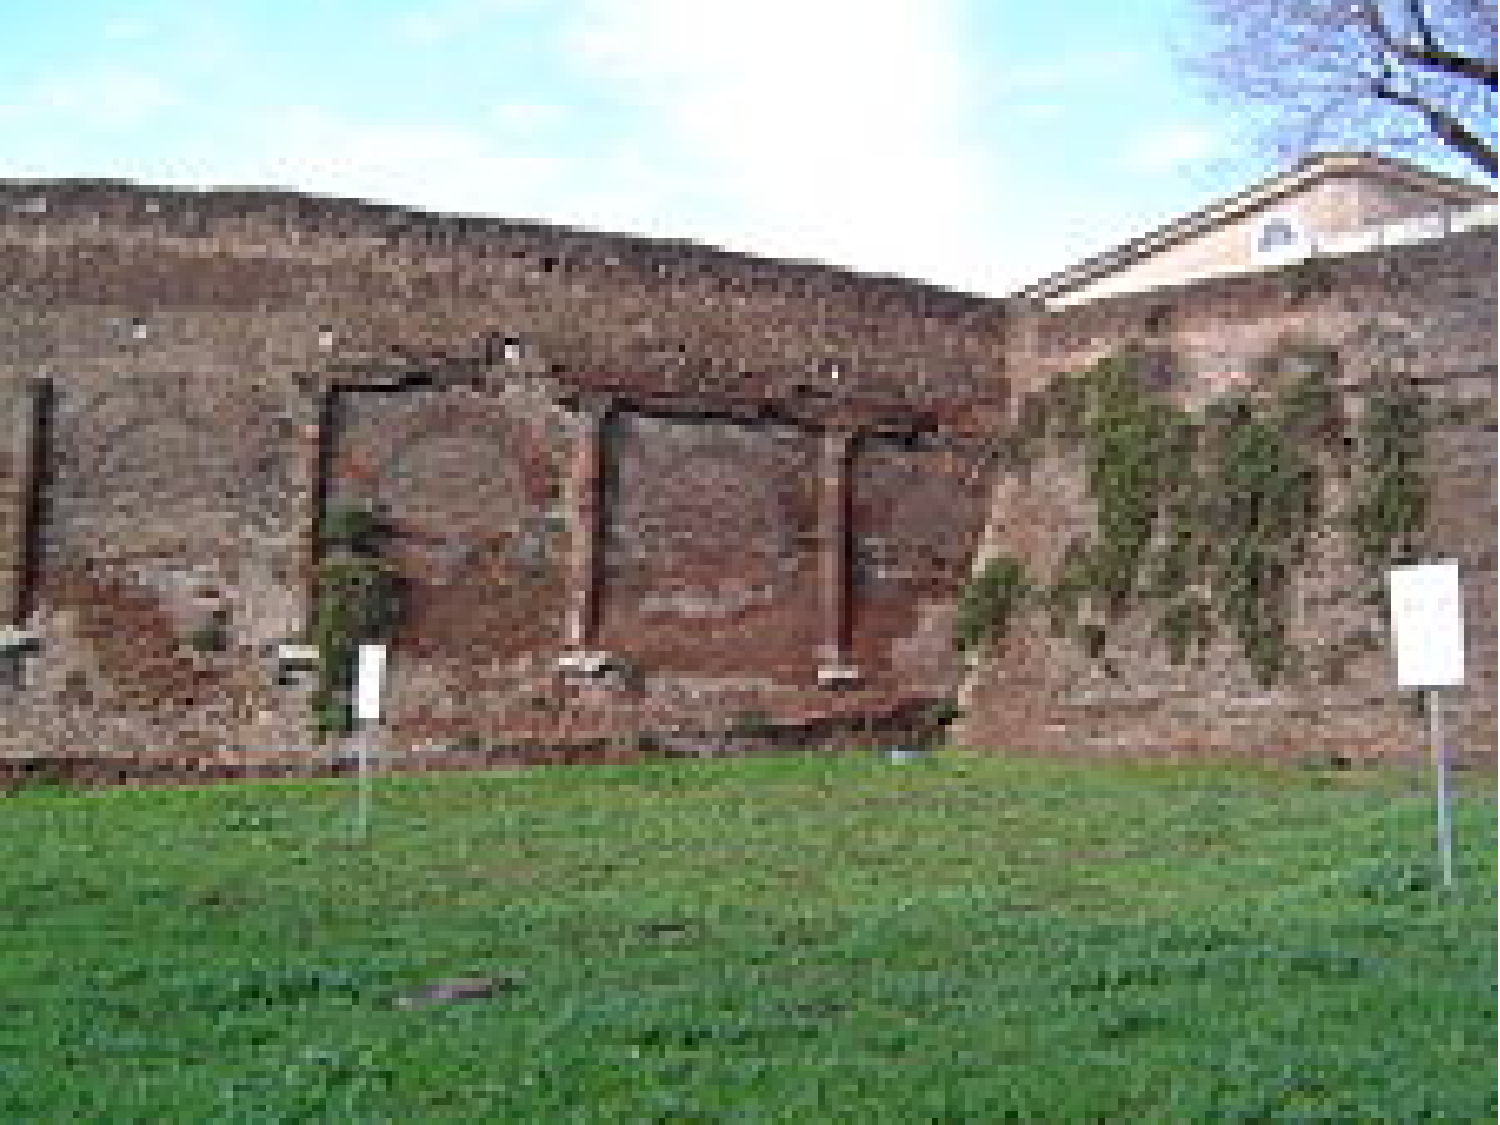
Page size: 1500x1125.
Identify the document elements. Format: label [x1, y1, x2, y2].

list [0, 0, 1498, 1125]
